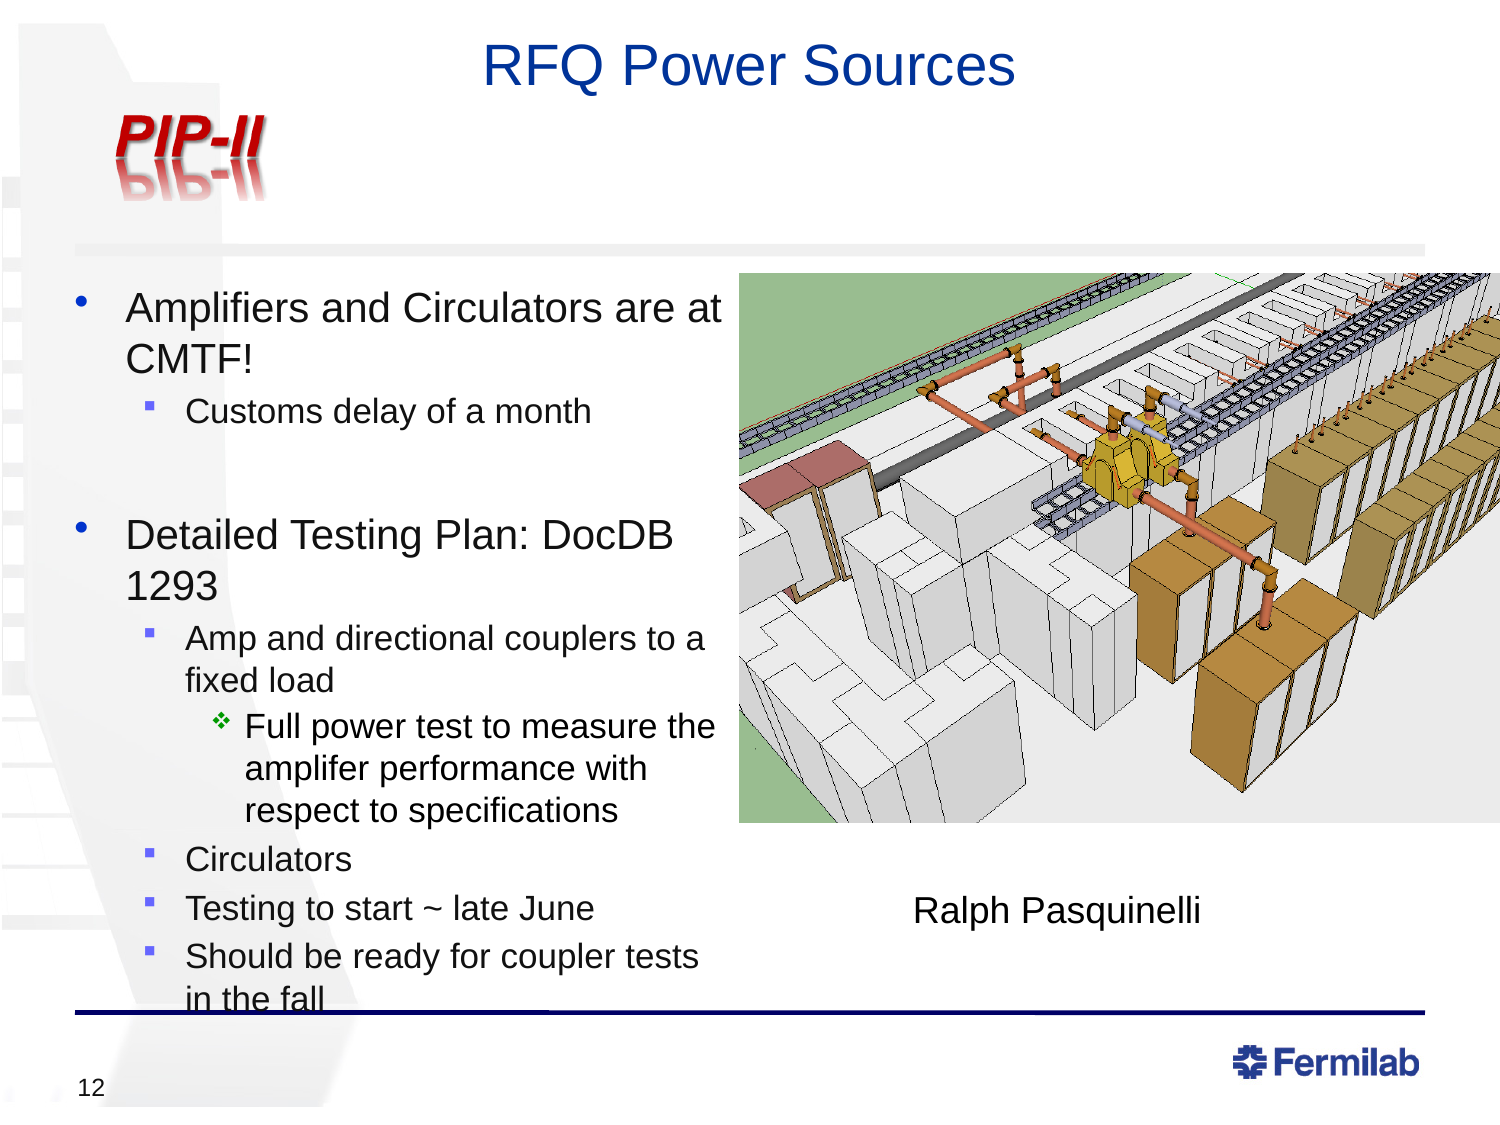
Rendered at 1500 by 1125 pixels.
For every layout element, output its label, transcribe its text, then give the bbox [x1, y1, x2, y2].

title RFQ Power Sources [75, 0, 1425, 125]
list Amplifiers and Circulators are at CMTF! Customs delay of a month Detailed Testing Plan: DocDB 1293 Amp and directional couplers to a fixed load Full power test to measure the amplifer performance with respect to specifications Circulators Testing to start ~ late June Should be ready for coupler tests in the fall [59, 273, 740, 1041]
text_box Ralph Pasquinelli [898, 878, 1217, 939]
picture [0, 0, 1500, 1107]
slide_number 12 [62, 1034, 375, 1110]
